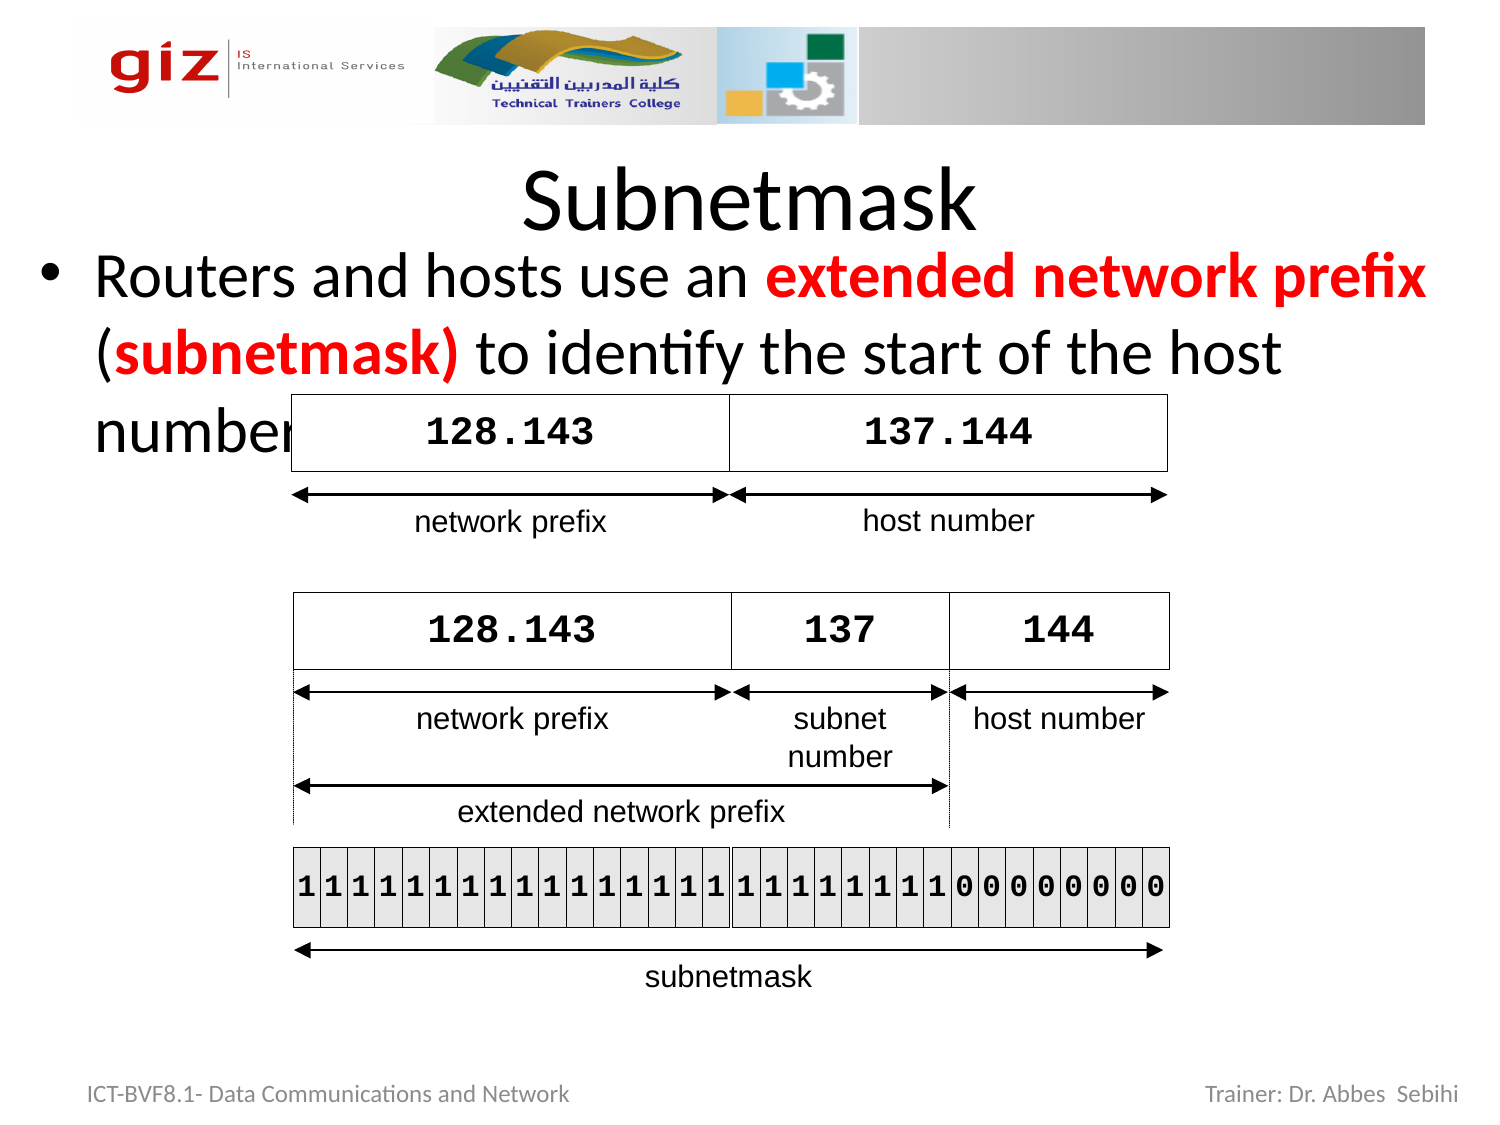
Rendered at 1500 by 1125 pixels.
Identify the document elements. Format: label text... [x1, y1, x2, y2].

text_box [249, 338, 1216, 1013]
text_box ICT-BVF8.1- Data Communications and Network Trainer: Dr. Abbes Sebihi [62, 1062, 1488, 1123]
picture [716, 27, 859, 125]
picture [74, 17, 694, 124]
text_box [437, 27, 715, 125]
title Subnetmask [75, 125, 1425, 288]
text_box [859, 27, 1425, 125]
list Routers and hosts use an extended network prefix (subnetmask) to identify the start of the host numbers [24, 309, 1488, 1125]
list Routers and hosts use an extended network prefix (subnetmask) to identify the start of the host numbers [24, 224, 1488, 308]
